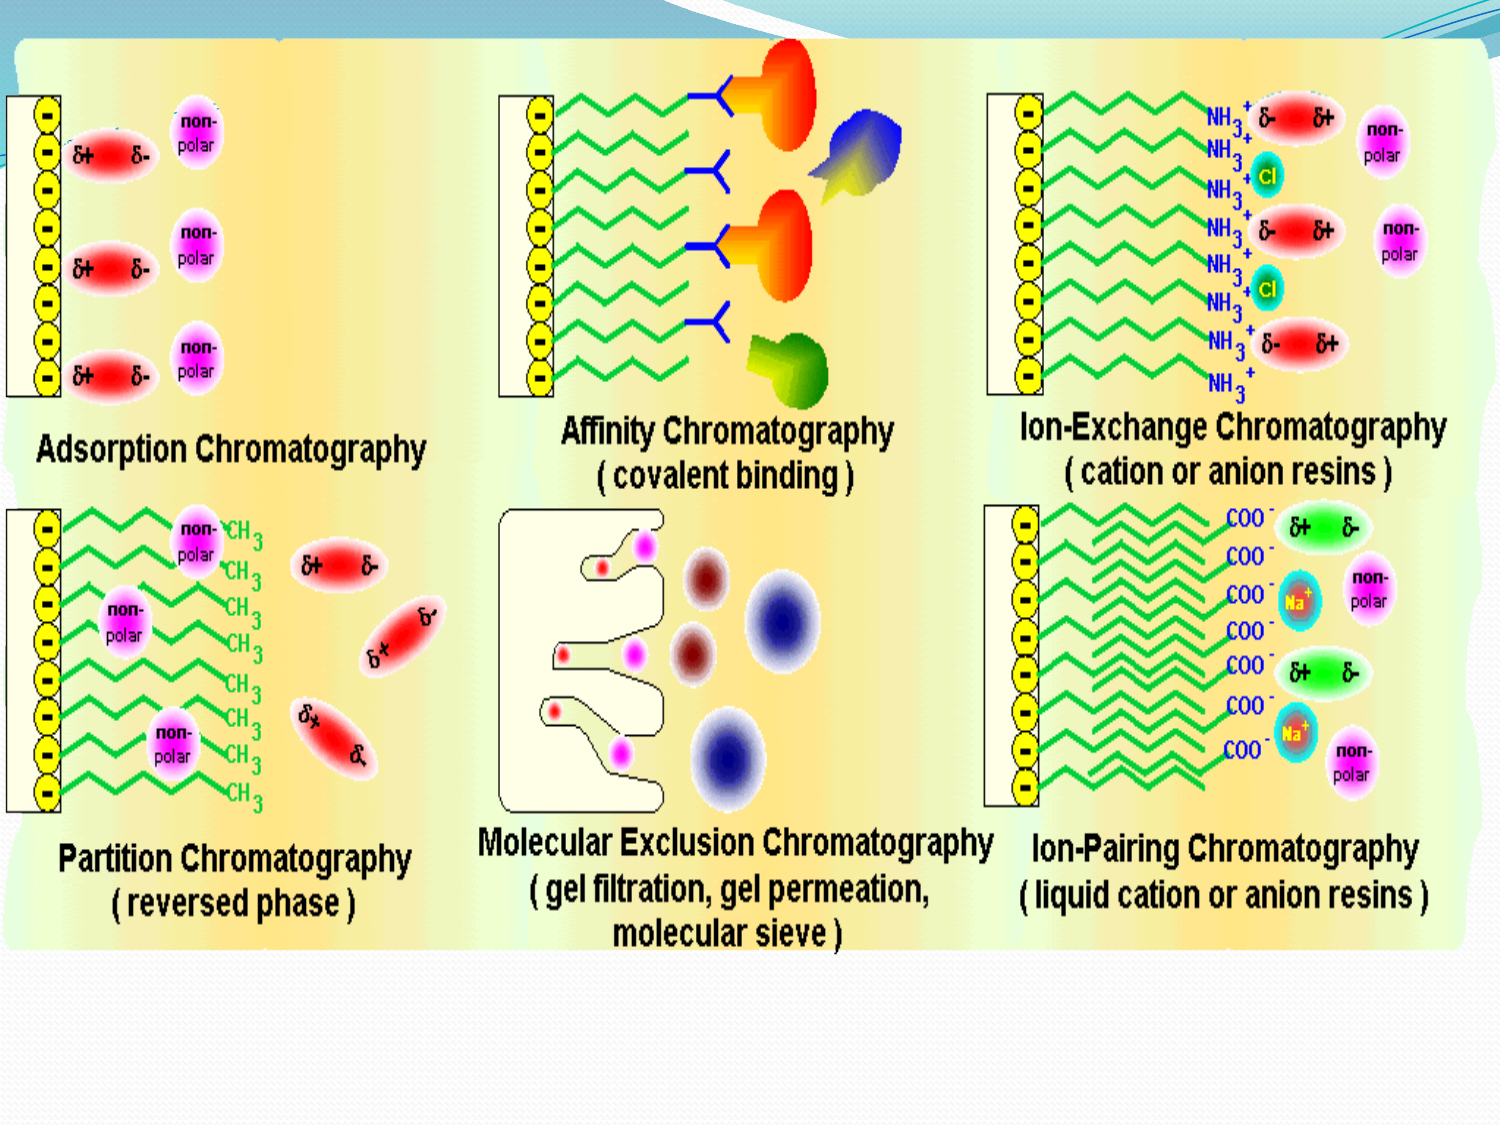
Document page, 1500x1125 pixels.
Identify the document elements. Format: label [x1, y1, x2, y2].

picture [0, 34, 1500, 962]
